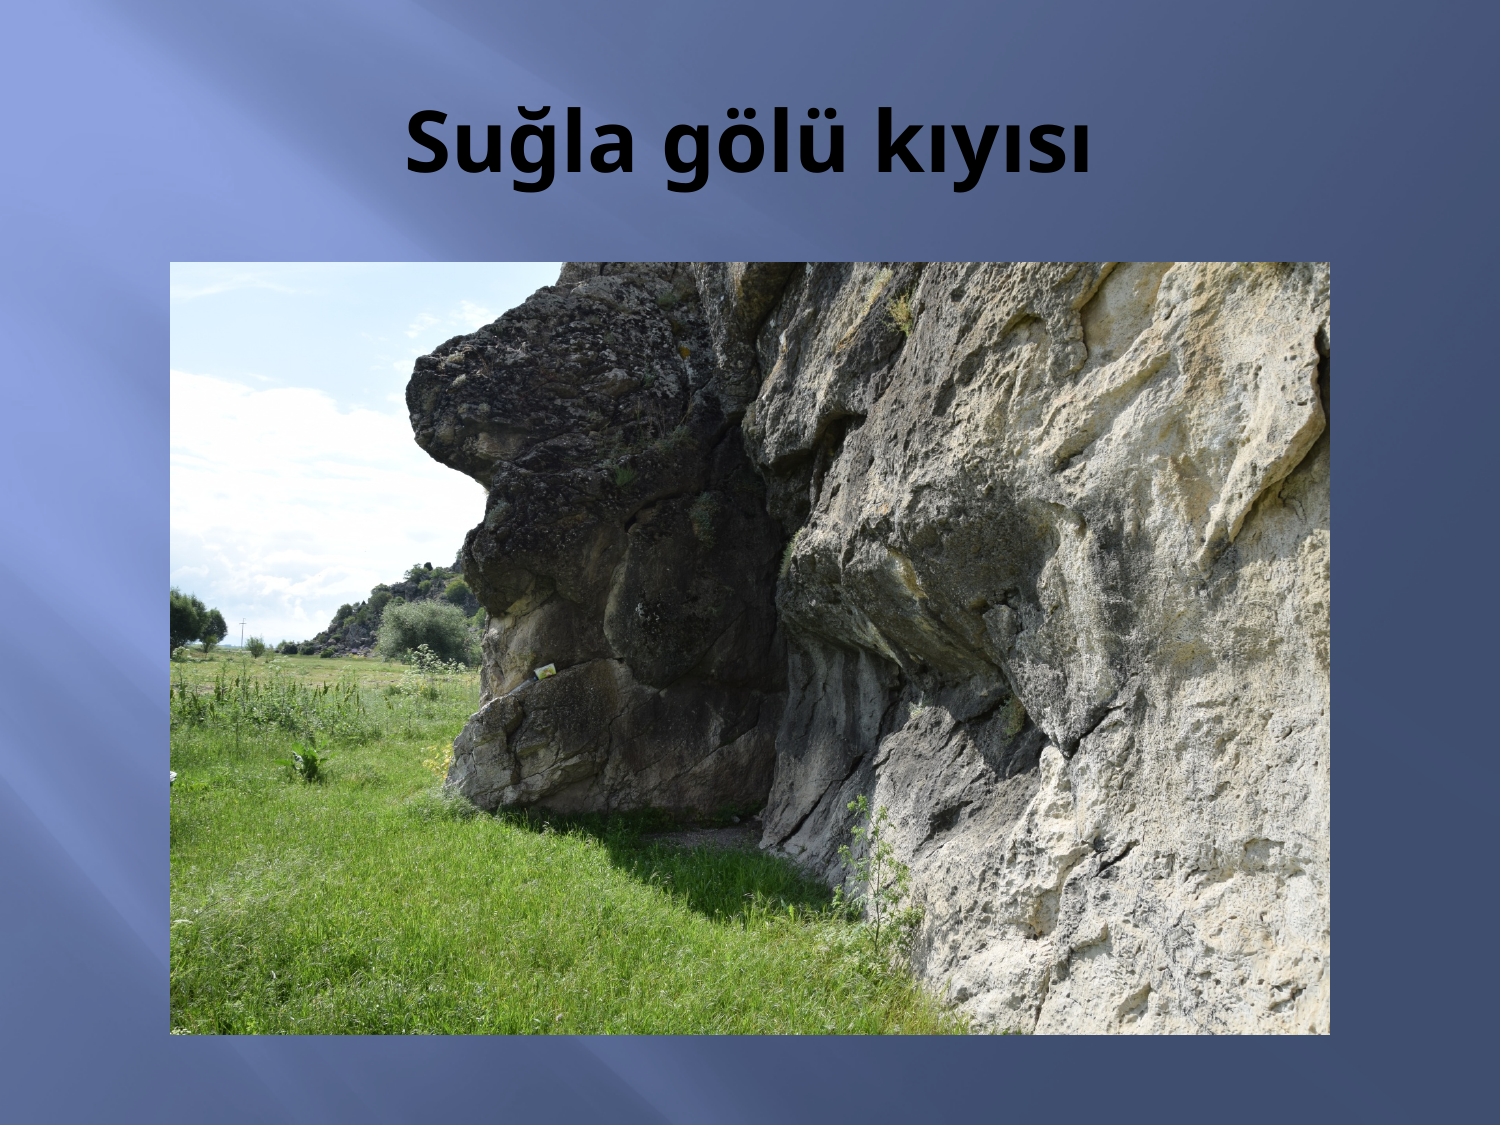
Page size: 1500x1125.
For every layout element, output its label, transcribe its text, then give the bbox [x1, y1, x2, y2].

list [170, 262, 1330, 1036]
title Suğla gölü kıyısı [75, 45, 1425, 233]
